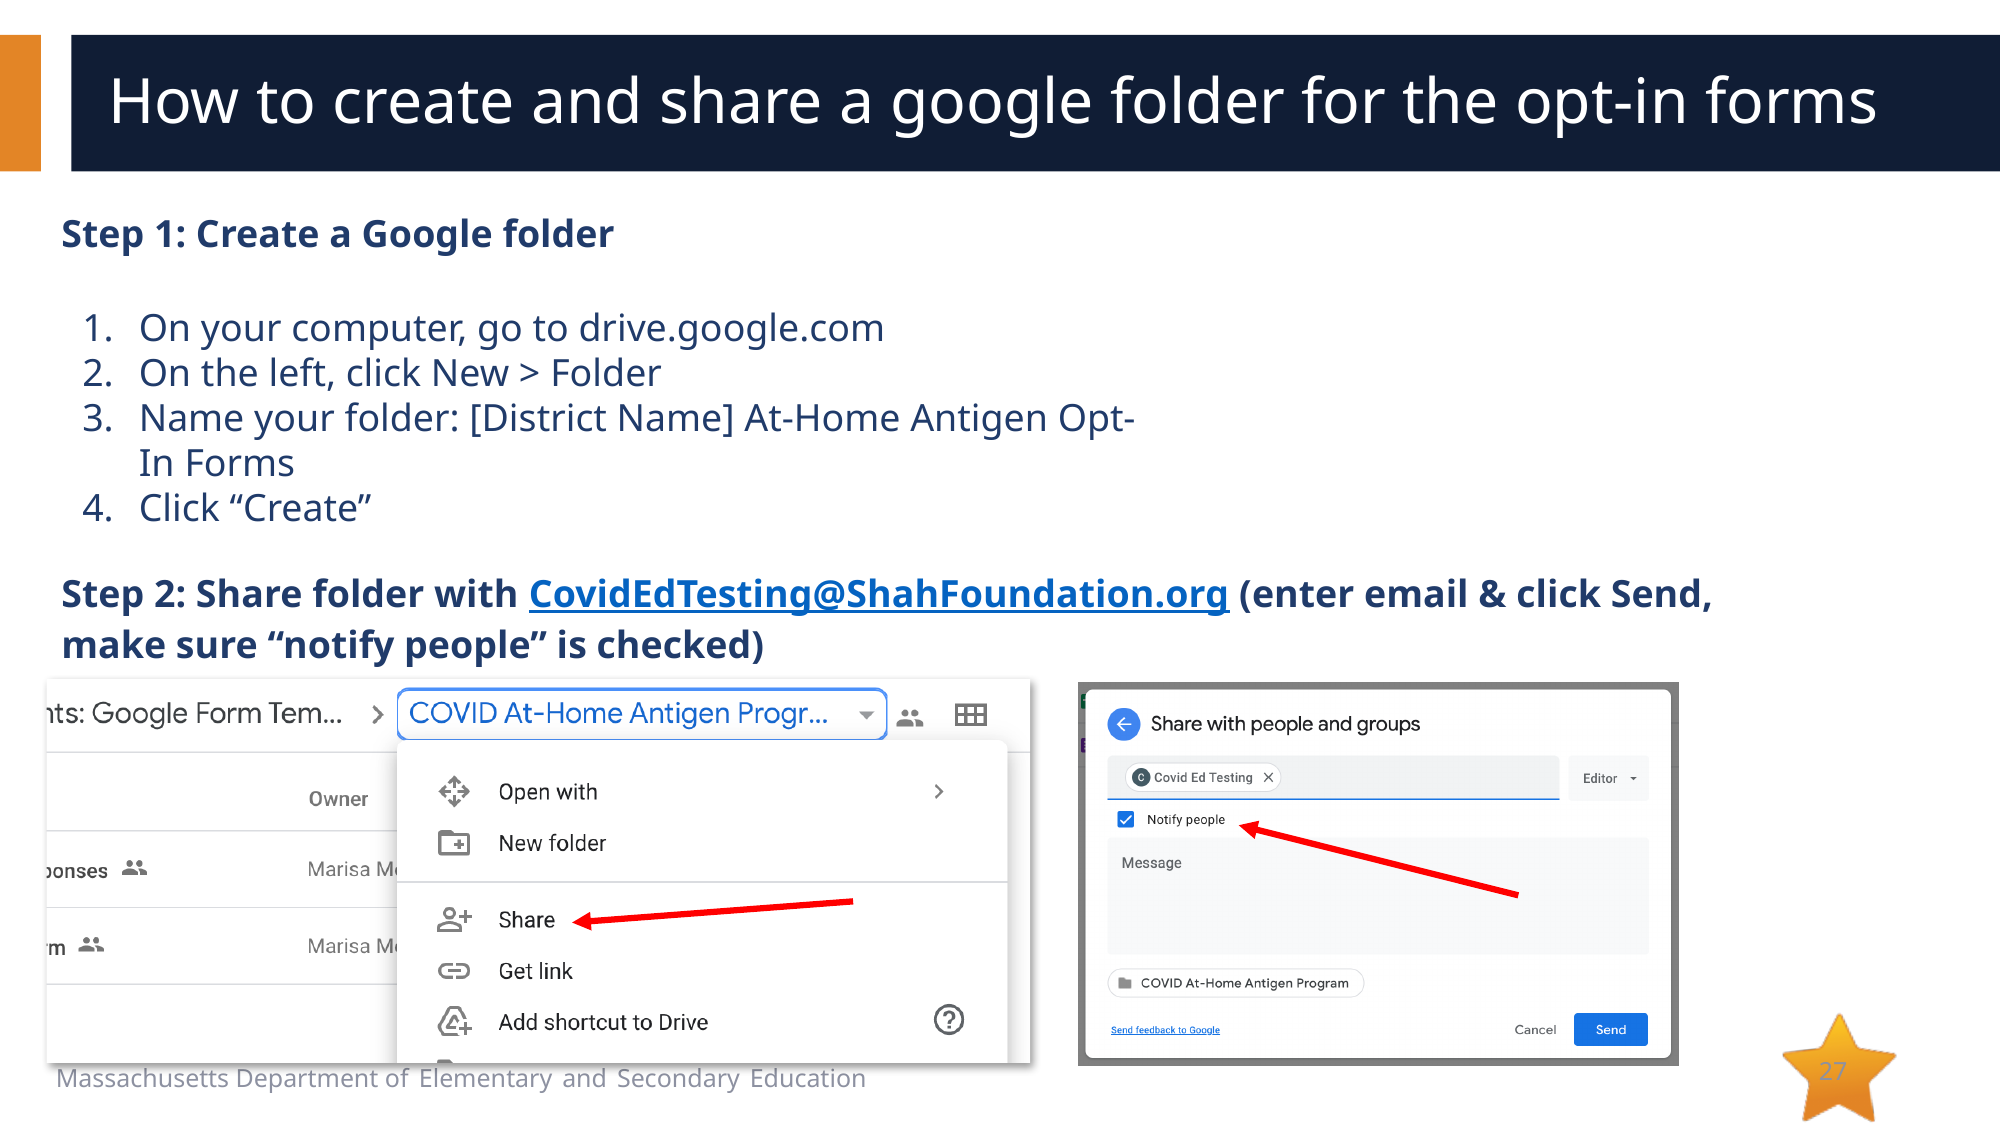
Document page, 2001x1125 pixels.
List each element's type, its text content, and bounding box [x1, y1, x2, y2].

slide_number 27 [1412, 1042, 1863, 1103]
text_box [1238, 825, 1519, 896]
text_box On your computer, go to drive.google.com On the left, click New > Folder Name your folder: [District Name] At-Home Antigen Opt-In Forms Click “Create” [67, 296, 1172, 537]
picture [46, 679, 1031, 1063]
picture [1078, 682, 1679, 1066]
text_box Step 2: Share folder with CovidEdTesting@ShahFoundation.org (enter email & click Send, make sure “notify people” is checked) [46, 562, 1830, 674]
text_box Step 1: Create a Google folder [46, 202, 837, 263]
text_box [572, 901, 854, 923]
picture [1773, 1000, 1909, 1125]
title How to create and share a google folder for the opt-in forms [93, 47, 1959, 159]
